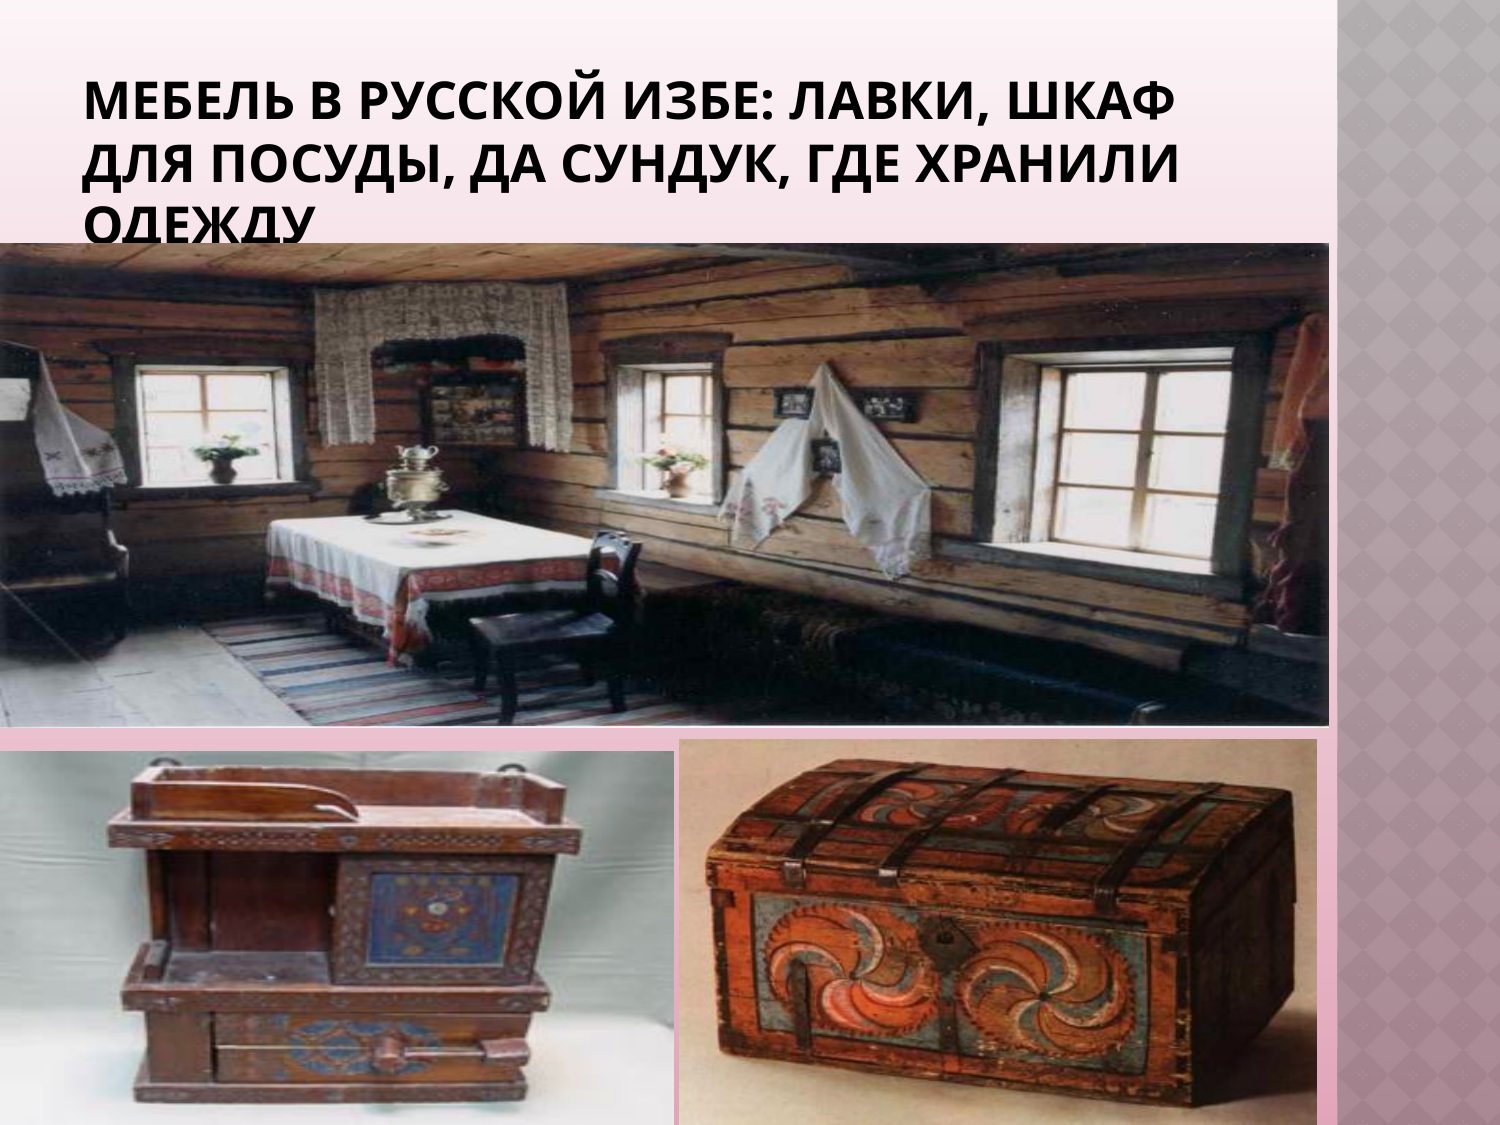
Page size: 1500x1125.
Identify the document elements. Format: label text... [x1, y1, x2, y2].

picture [0, 751, 675, 1125]
title Мебель в русской избе: лавки, шкаф для посуды, да сундук, где хранили одежду [75, 66, 1263, 241]
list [678, 739, 1318, 1125]
picture [0, 243, 1330, 729]
